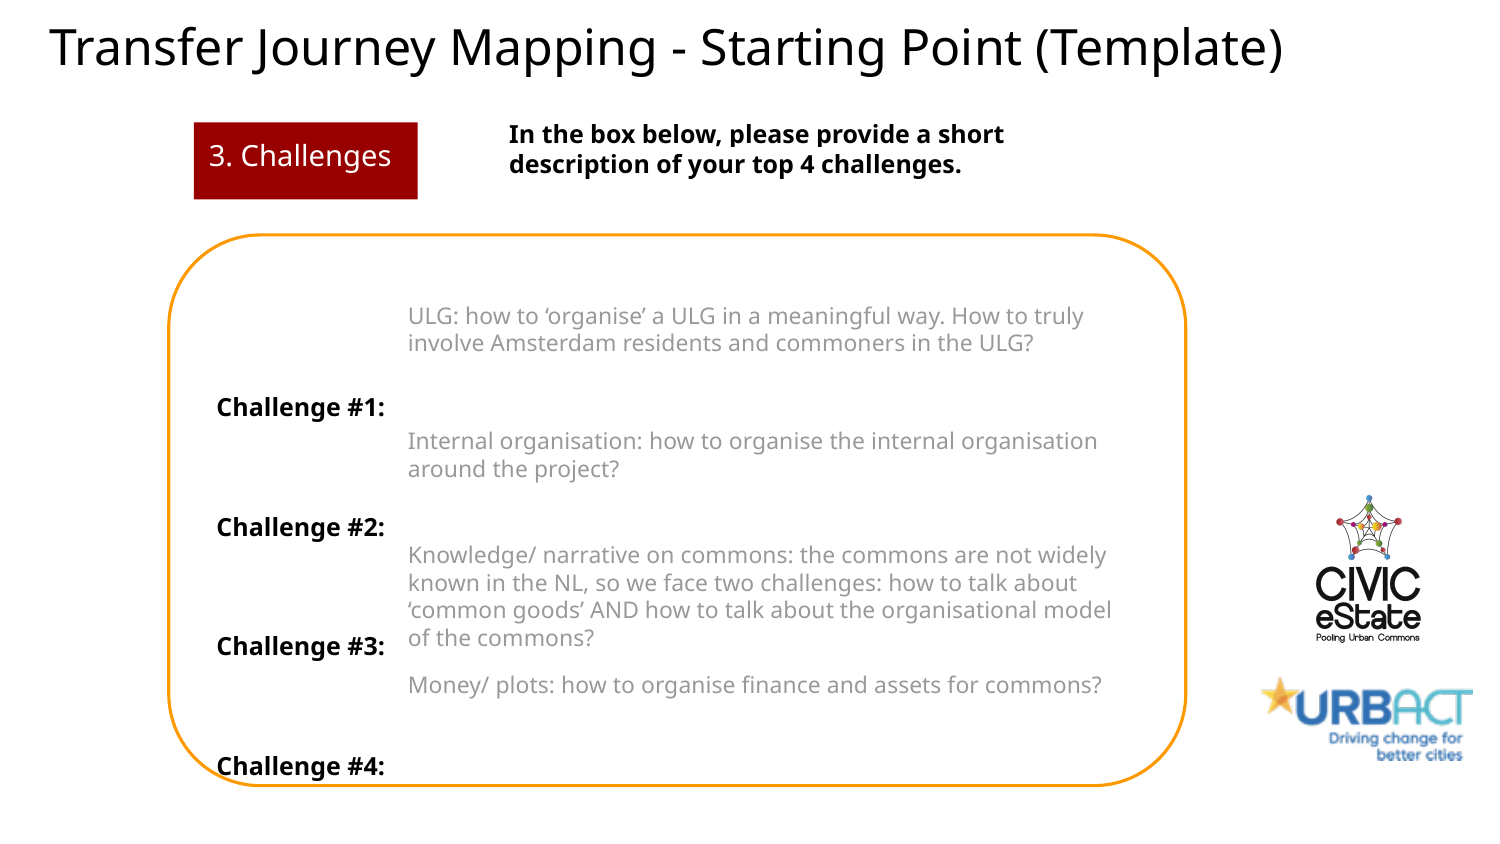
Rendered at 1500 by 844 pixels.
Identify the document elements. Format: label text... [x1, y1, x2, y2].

text_box 3. Challenges [193, 122, 418, 200]
text_box Transfer Journey Mapping - Starting Point (Template) [34, 0, 1334, 112]
text_box In the box below, please provide a short description of your top 4 challenges. [494, 103, 1145, 224]
text_box ULG: how to ‘organise’ a ULG in a meaningful way. How to truly involve Amsterdam residents and commoners in the ULG? [392, 286, 1144, 379]
text_box [168, 234, 1186, 786]
picture [1305, 472, 1427, 665]
picture [1259, 676, 1473, 761]
text_box Challenge #1: Challenge #2: Challenge #3: Challenge #4: [201, 286, 426, 438]
text_box Money/ plots: how to organise finance and assets for commons? [392, 655, 1144, 741]
text_box Knowledge/ narrative on commons: the commons are not widely known in the NL, so we face two challenges: how to talk about ‘common goods’ AND how to talk about the organisational model of the commons? [392, 525, 1144, 655]
text_box Internal organisation: how to organise the internal organisation around the project? [392, 411, 1144, 504]
